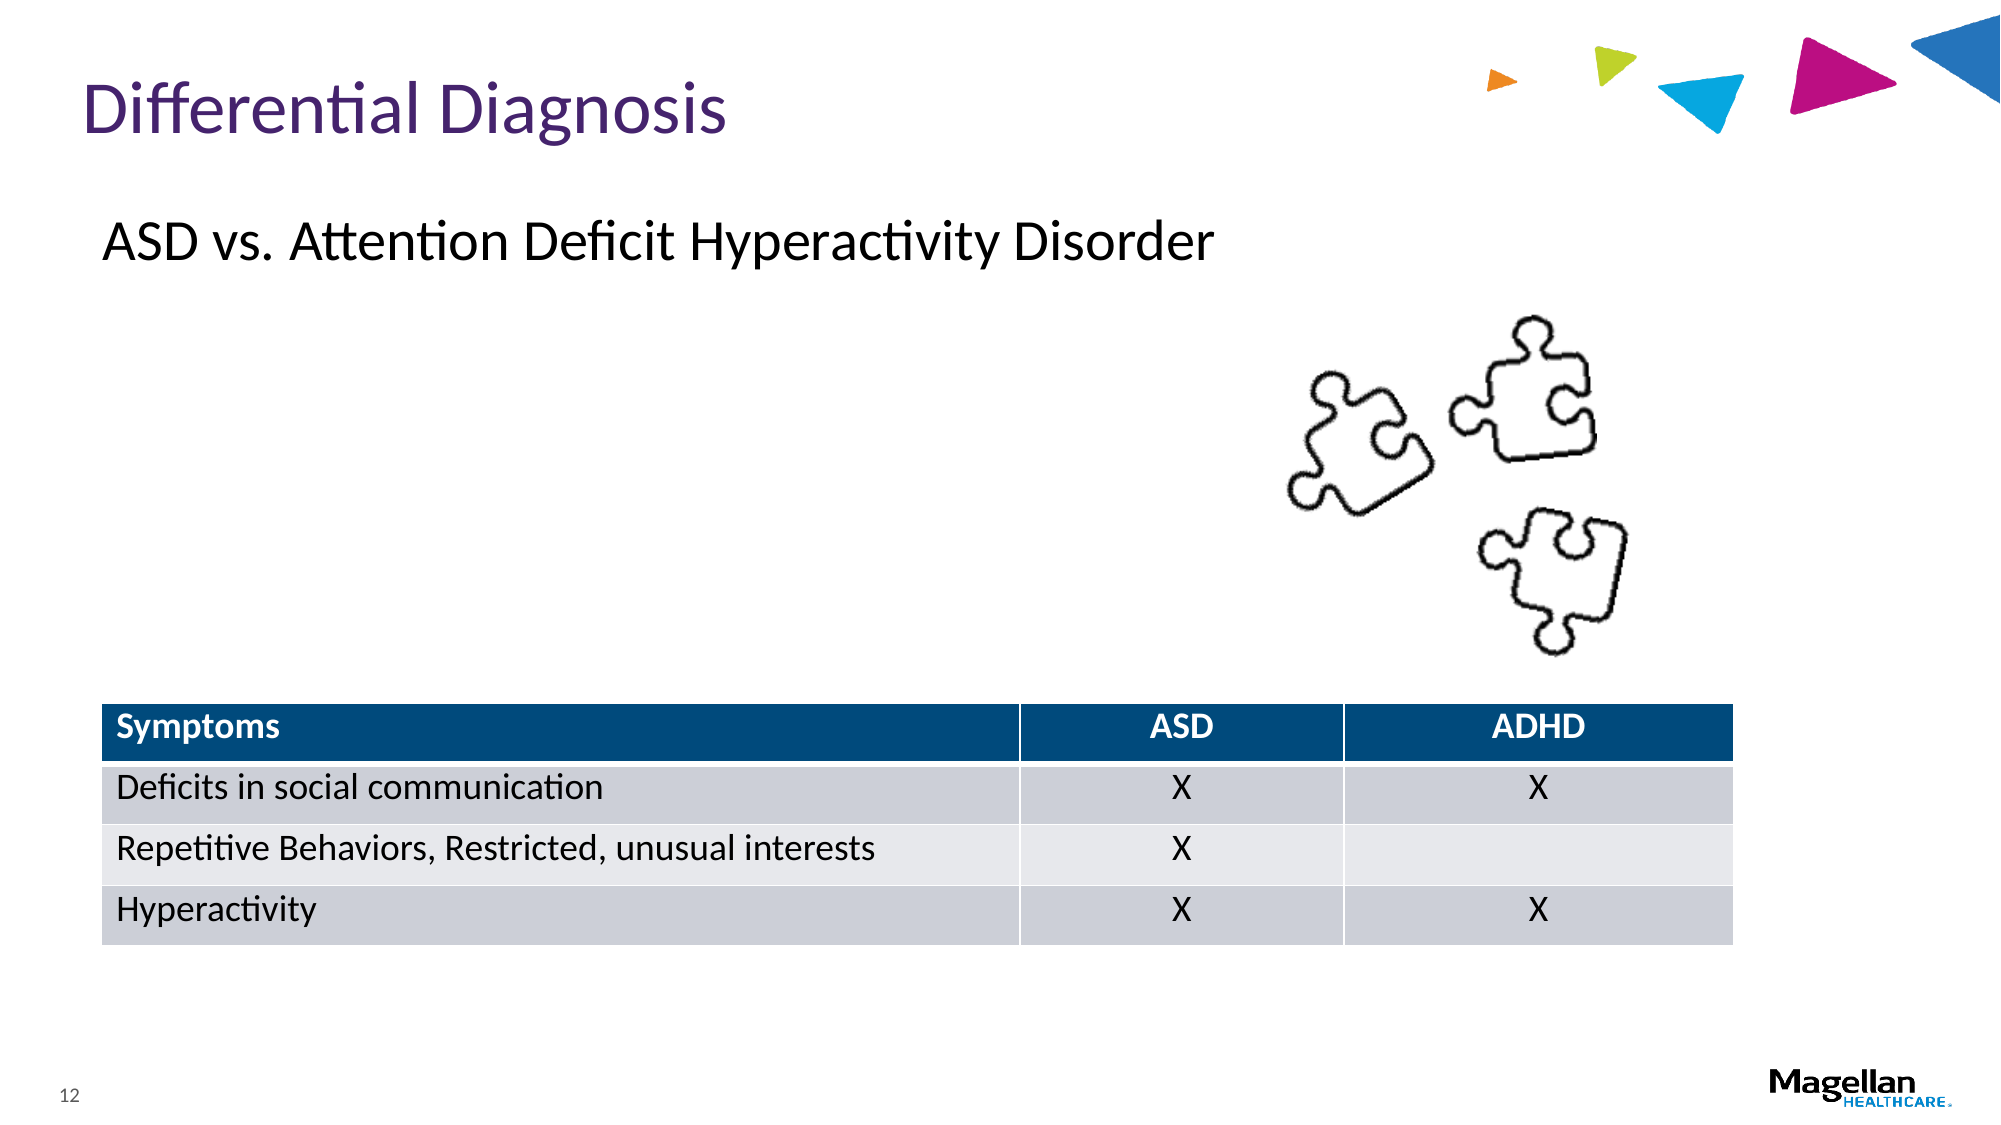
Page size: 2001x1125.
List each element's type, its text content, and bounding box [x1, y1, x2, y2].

table_cell X [1345, 767, 1733, 824]
table_cell X [1345, 886, 1733, 945]
table_cell Repetitive Behaviors, Restricted, unusual interests [102, 825, 1019, 885]
picture [1461, 498, 1631, 667]
slide_number 12 [43, 1054, 132, 1115]
table_header Symptoms [102, 704, 1019, 761]
table_cell [1345, 825, 1733, 885]
picture [1243, 349, 1439, 543]
table_cell X [1021, 886, 1343, 945]
picture [1440, 312, 1597, 470]
title Differential Diagnosis [66, 40, 1244, 178]
list ASD vs. Attention Deficit Hyperactivity Disorder [87, 194, 1823, 1037]
table_header ADHD [1345, 704, 1733, 761]
table_cell X [1021, 767, 1343, 824]
picture [1437, 0, 2000, 152]
table_header ASD [1021, 704, 1343, 761]
table_cell Hyperactivity [102, 886, 1019, 945]
picture [1770, 1069, 1952, 1107]
table_cell Deficits in social communication [102, 767, 1019, 824]
table_cell X [1021, 825, 1343, 885]
